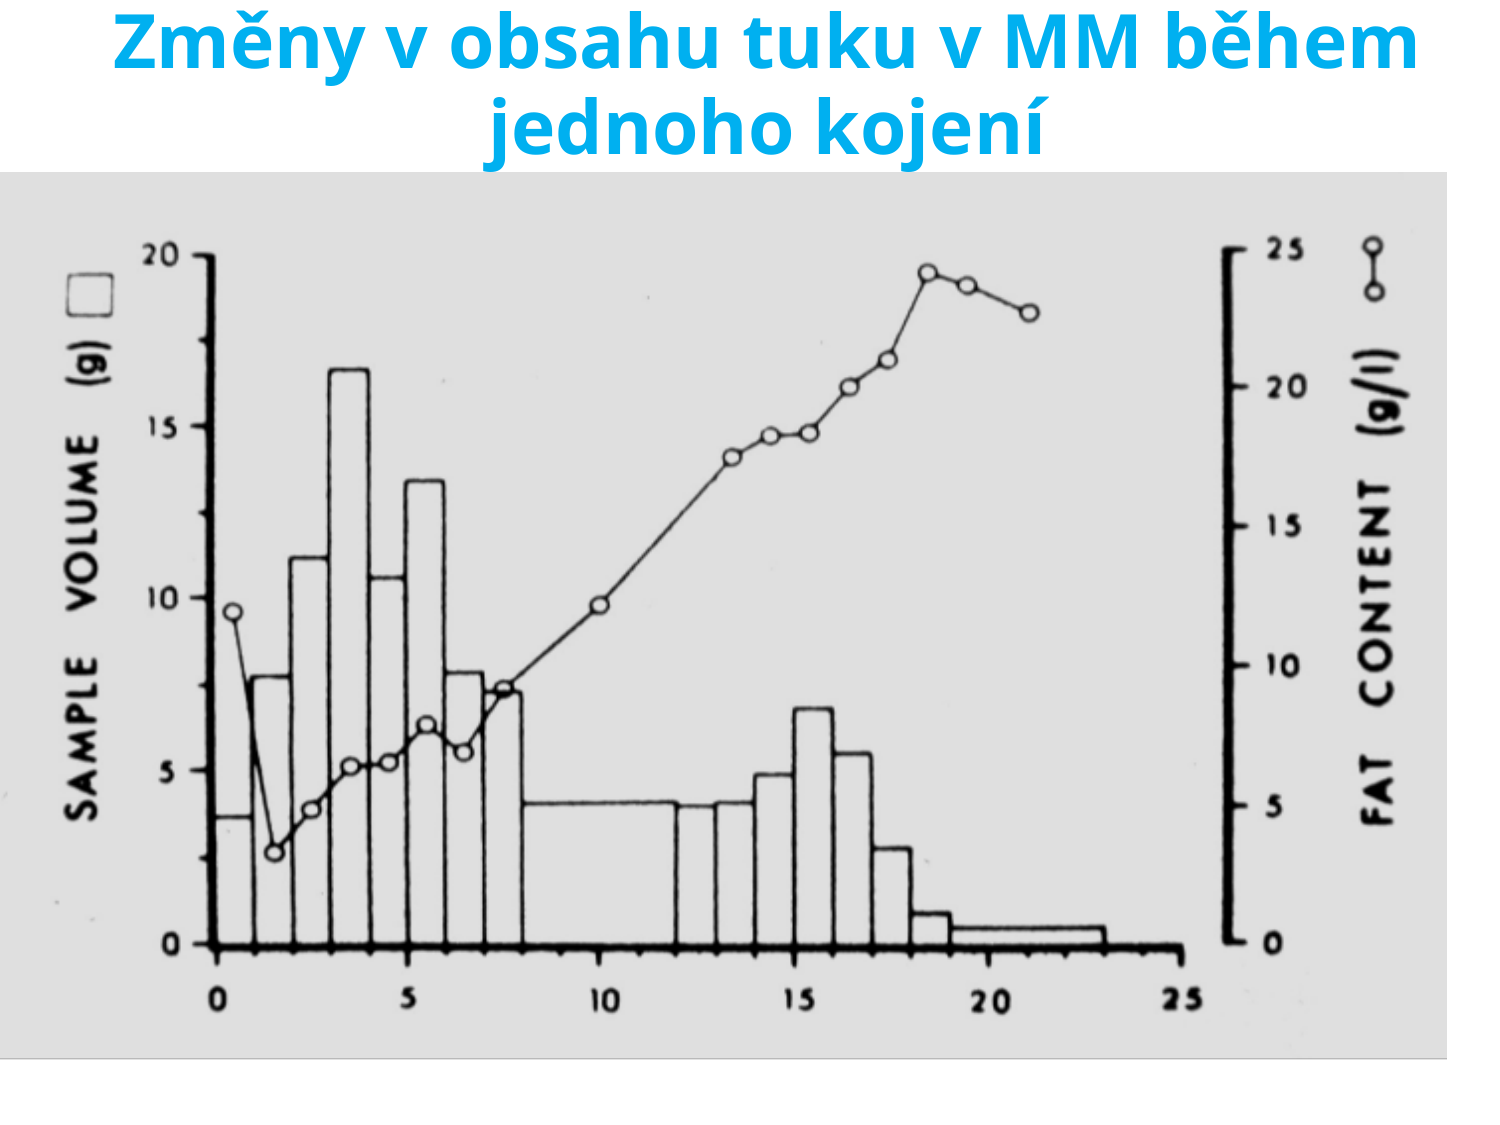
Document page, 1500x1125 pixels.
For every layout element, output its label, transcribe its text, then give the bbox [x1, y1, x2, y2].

title Změny v obsahu tuku v MM během jednoho kojení [35, 0, 1500, 173]
picture [0, 172, 1448, 1061]
